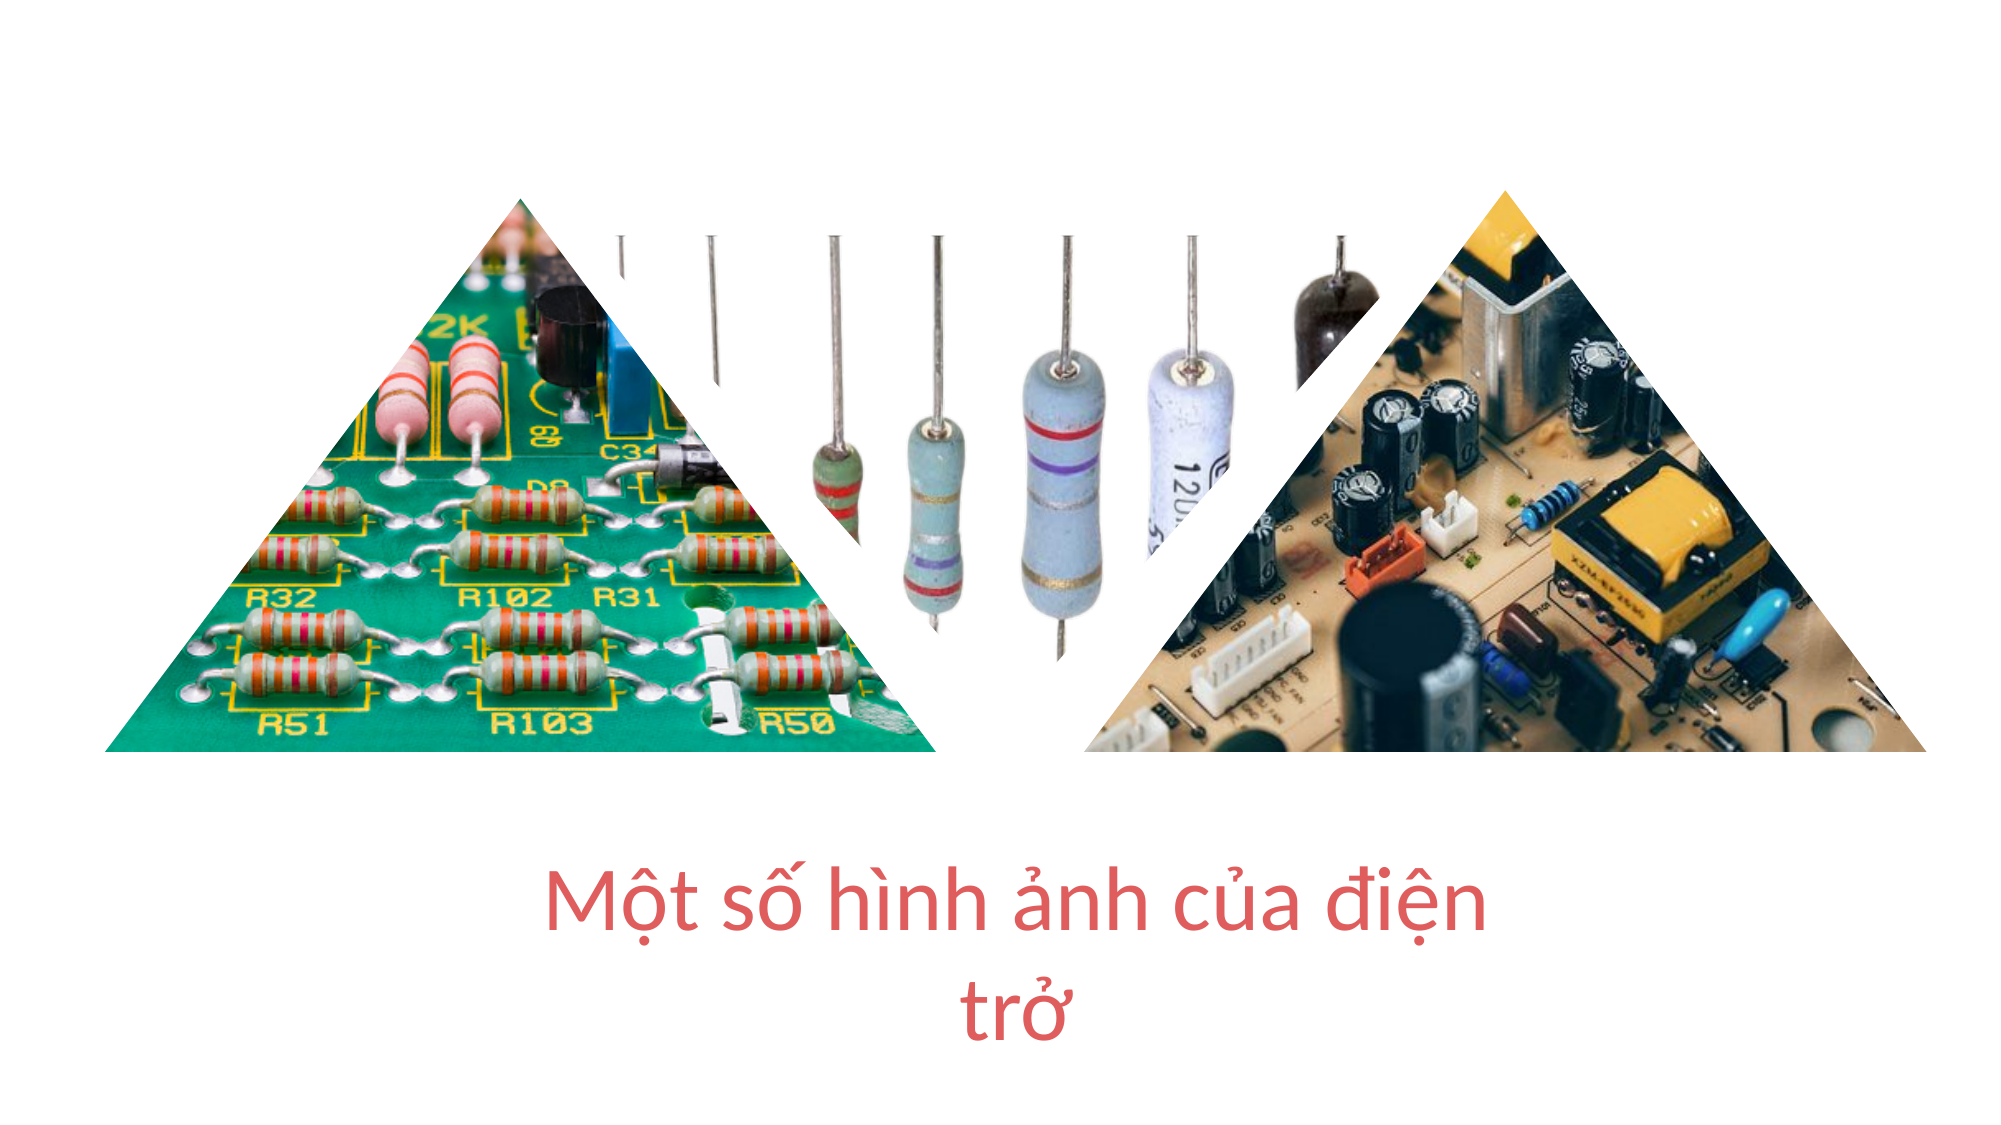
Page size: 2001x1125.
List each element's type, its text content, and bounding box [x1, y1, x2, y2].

picture [104, 190, 1927, 753]
text_box Một số hình ảnh của điện trở [506, 831, 1527, 1067]
